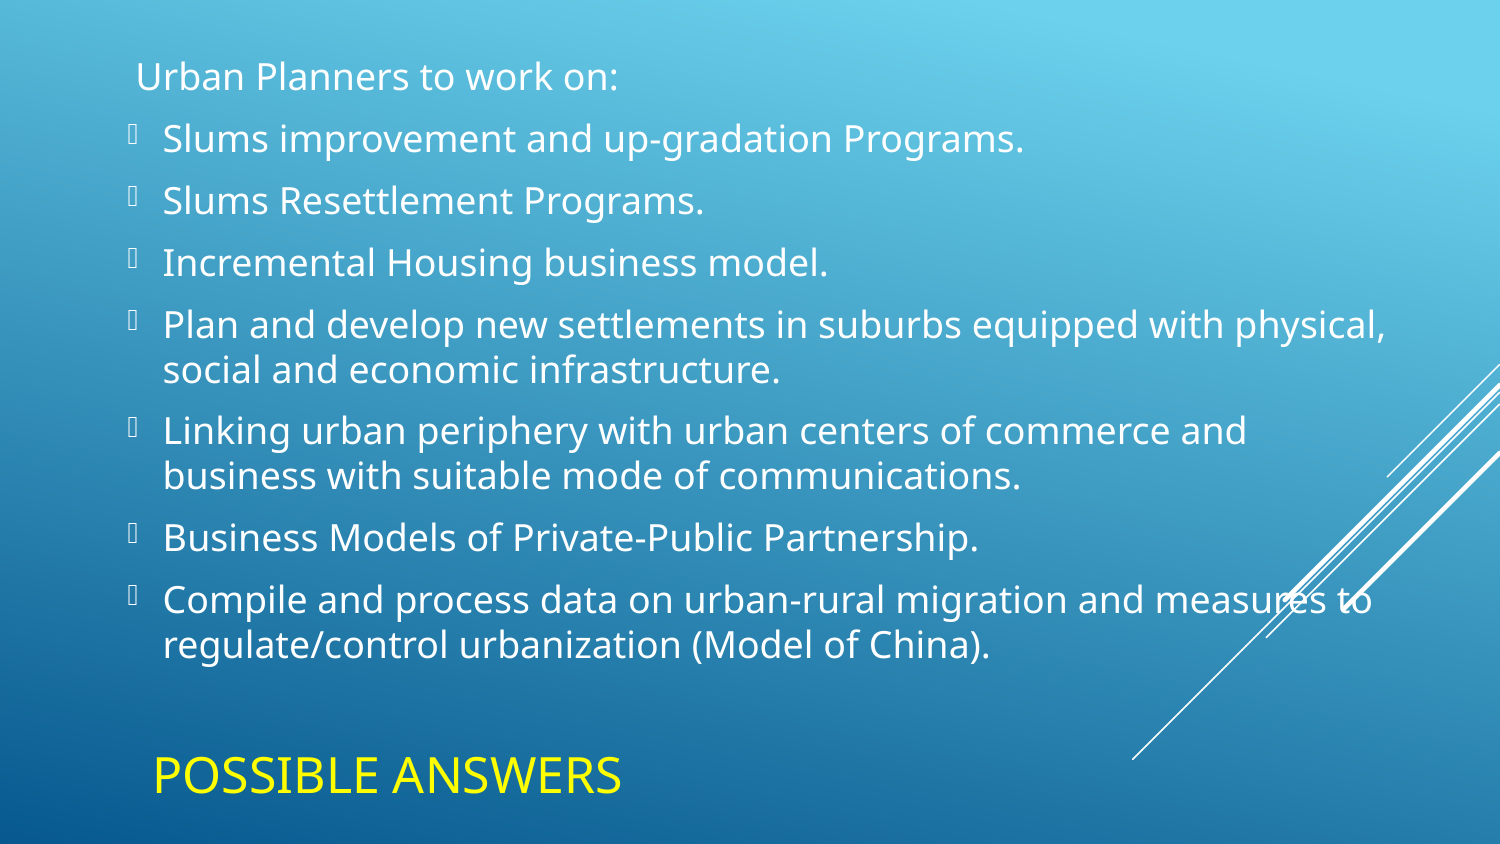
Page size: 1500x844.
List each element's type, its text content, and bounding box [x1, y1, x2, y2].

list Urban Planners to work on: Slums improvement and up-gradation Programs. Slums Resettlement Programs. Incremental Housing business model. Plan and develop new settlements in suburbs equipped with physical, social and economic infrastructure. Linking urban periphery with urban centers of commerce and business with suitable mode of communications. Business Models of Private-Public Partnership. Compile and process data on urban-rural migration and measures to regulate/control urbanization (Model of China). [112, 34, 1425, 747]
title Possible Answers [137, 747, 1188, 813]
